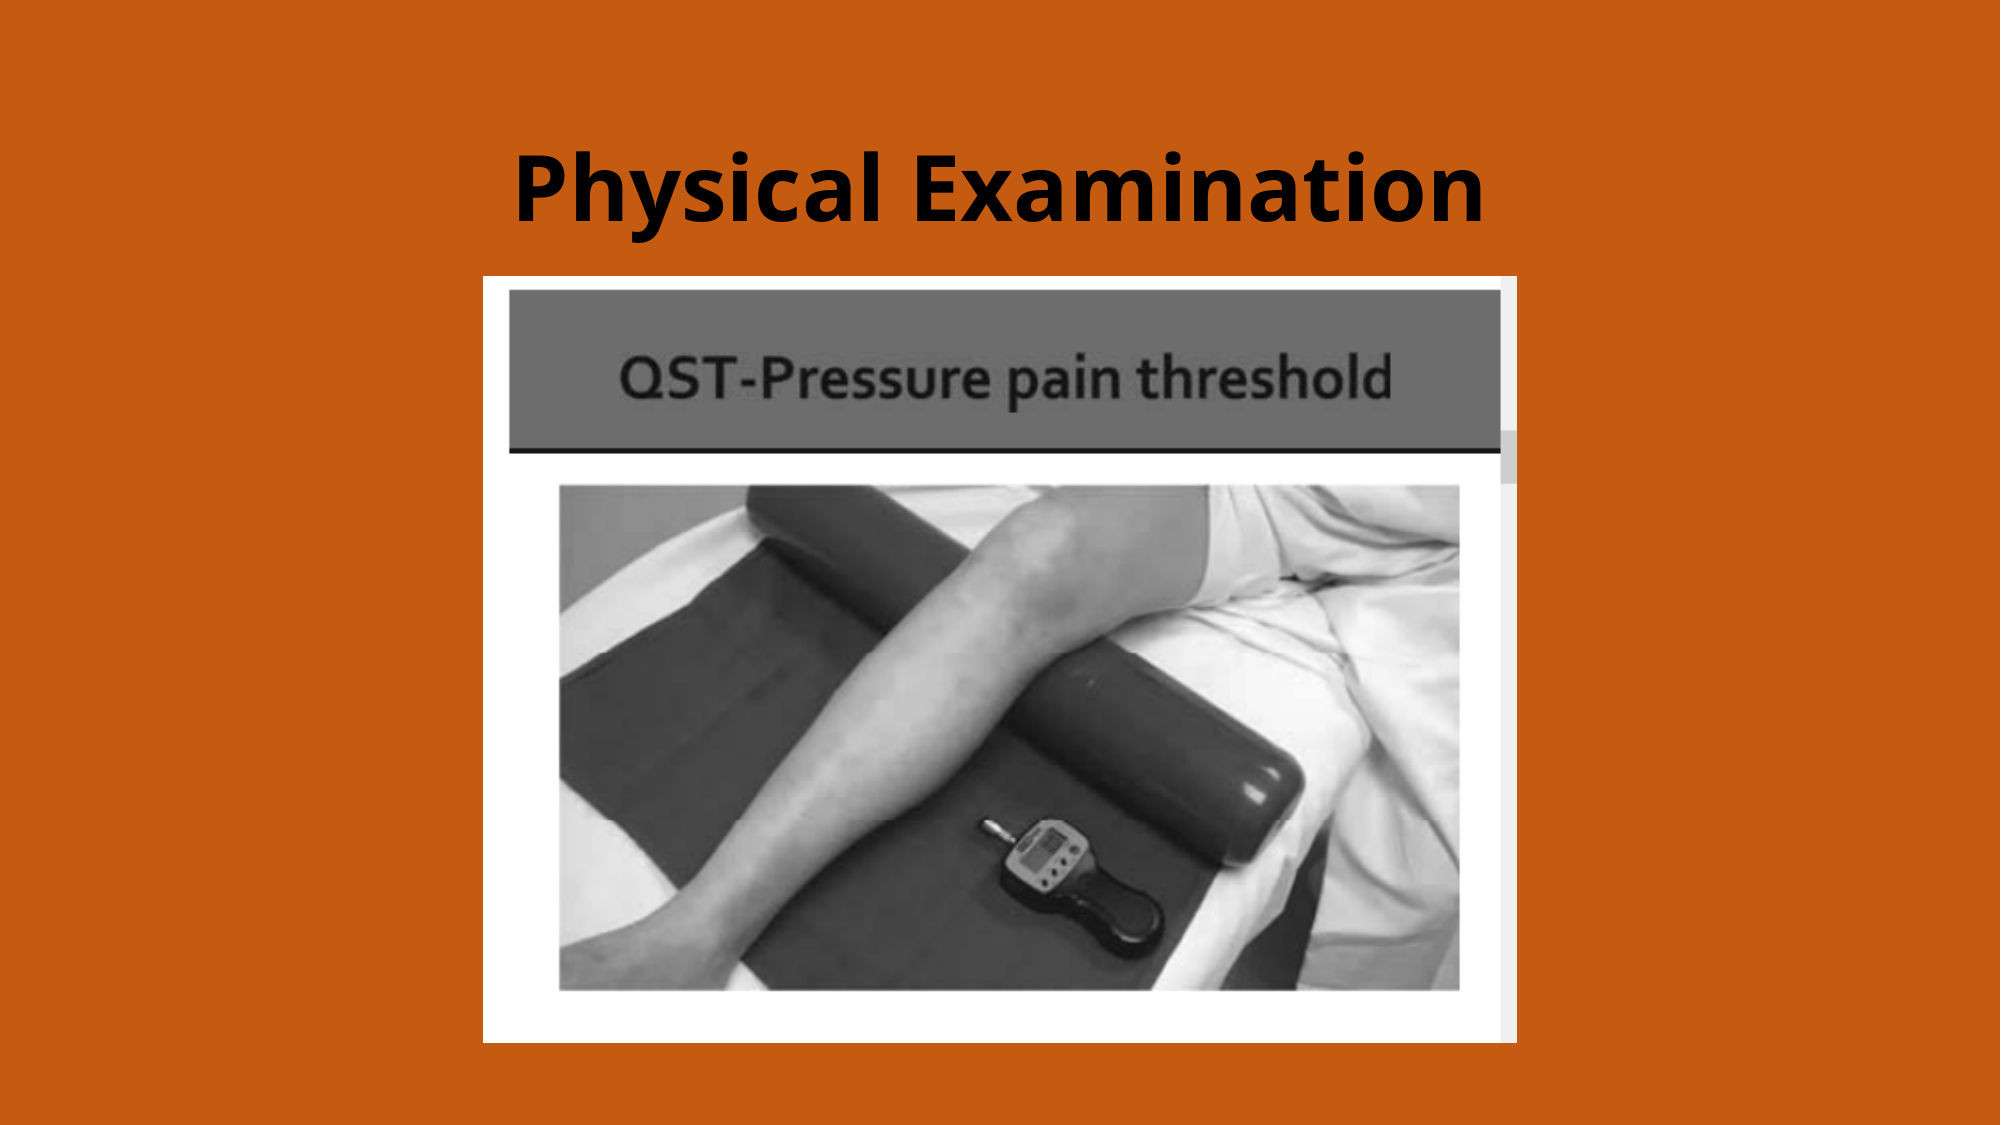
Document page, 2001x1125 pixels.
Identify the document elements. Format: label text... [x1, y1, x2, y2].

title Physical Examination [137, 82, 1863, 301]
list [483, 274, 1517, 1043]
